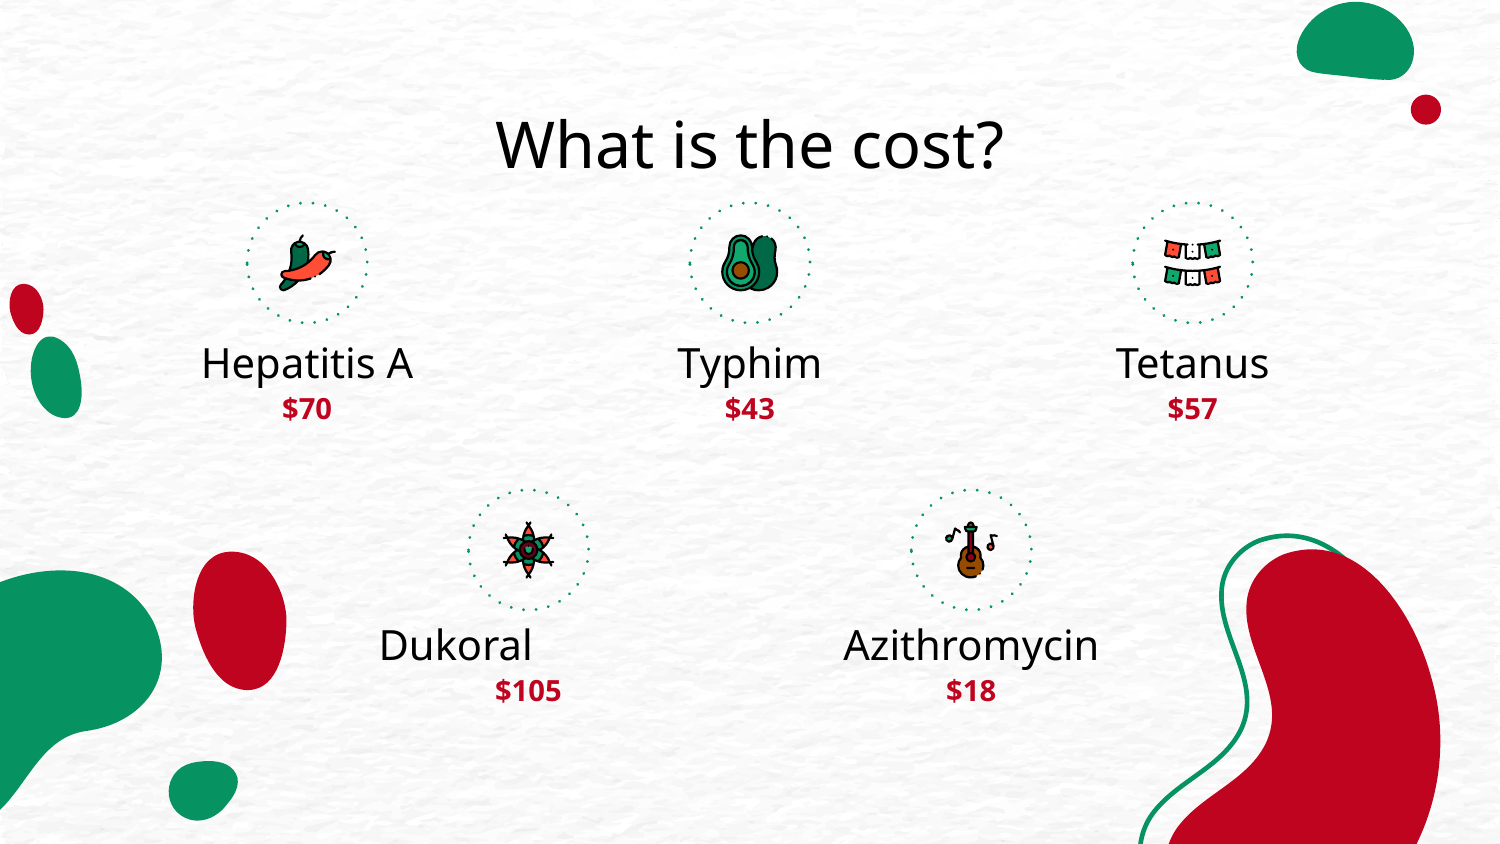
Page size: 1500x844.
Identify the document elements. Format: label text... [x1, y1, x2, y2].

subtitle $18 [782, 656, 1161, 756]
text_box [247, 202, 368, 323]
title Hepatitis A [118, 322, 497, 375]
title Typhim [560, 322, 940, 375]
title Tetanus [1003, 322, 1382, 375]
subtitle $57 [1003, 375, 1382, 474]
title What is the cost? [118, 88, 1382, 193]
subtitle $70 [118, 375, 497, 474]
text_box [1132, 202, 1253, 323]
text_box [720, 234, 779, 292]
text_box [278, 234, 337, 292]
subtitle $43 [560, 375, 940, 474]
text_box [911, 489, 1032, 610]
text_box [689, 202, 811, 323]
title Dukoral [339, 603, 718, 656]
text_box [944, 521, 999, 579]
text_box [468, 489, 589, 610]
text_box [502, 521, 555, 579]
title Azithromycin [782, 603, 1161, 656]
subtitle $105 [339, 656, 718, 756]
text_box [1163, 239, 1222, 287]
